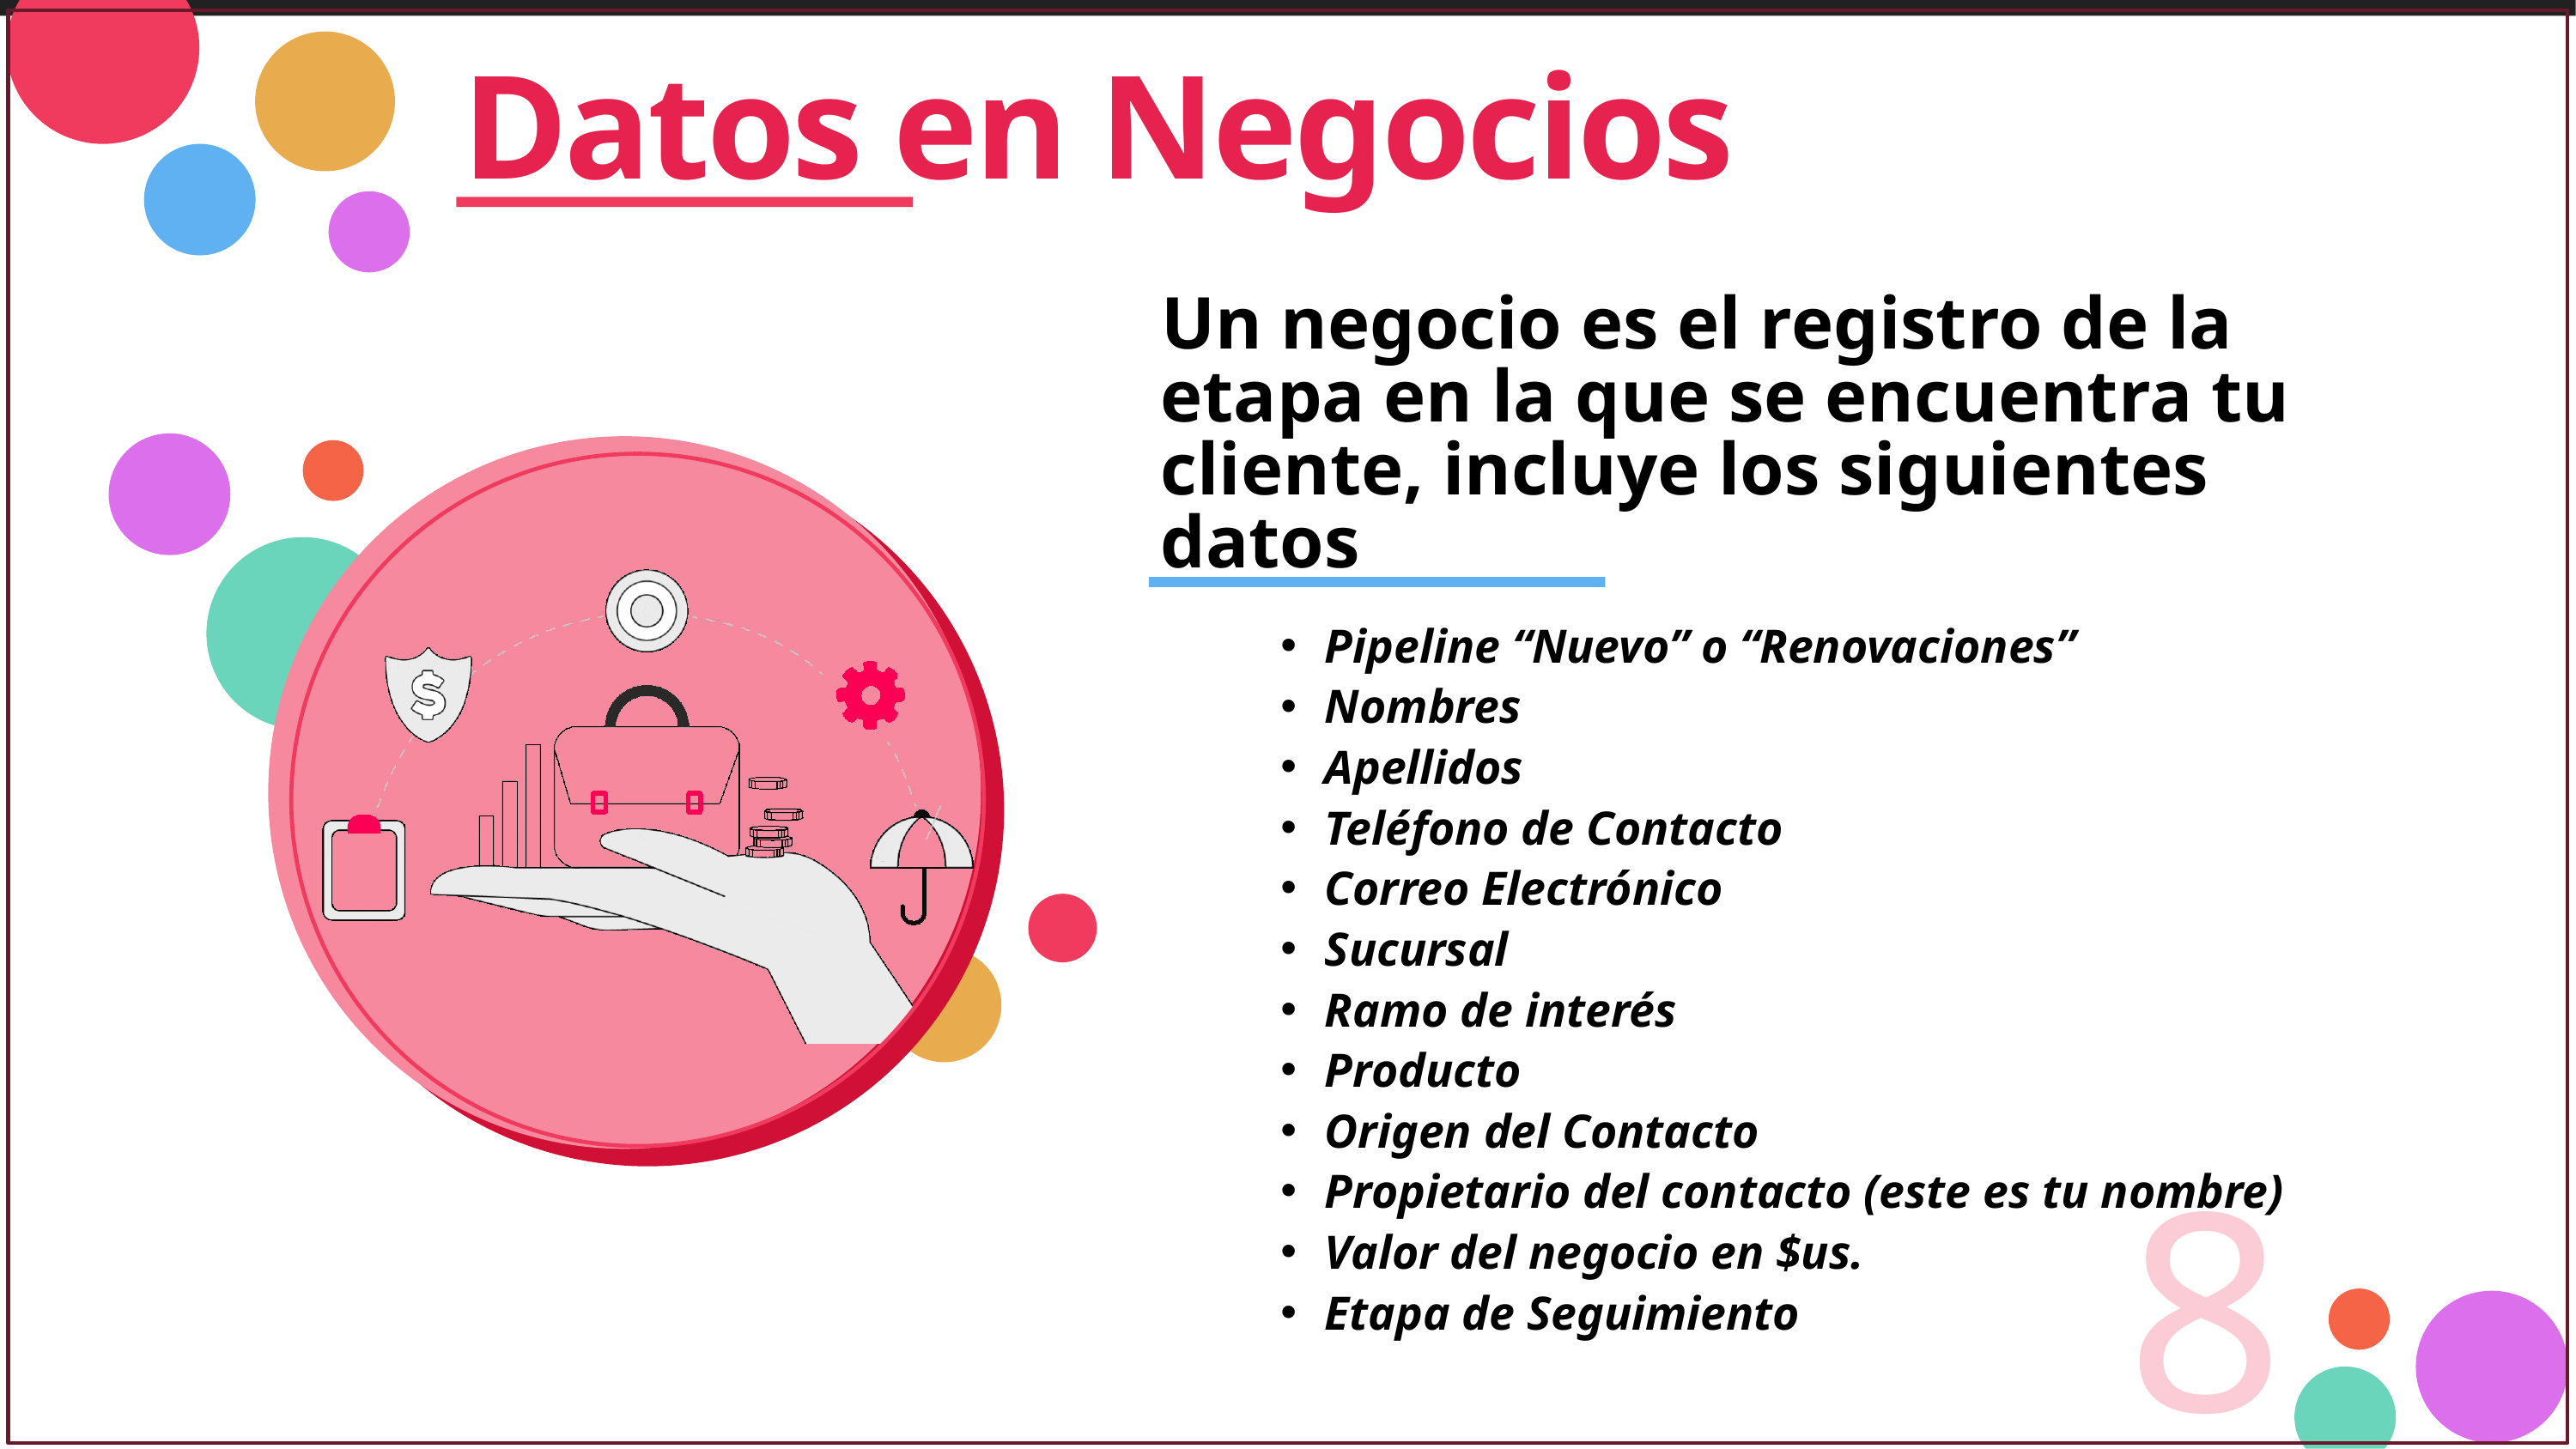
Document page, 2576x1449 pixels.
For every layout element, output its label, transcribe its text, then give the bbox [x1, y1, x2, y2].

list Un negocio es el registro de la etapa en la que se encuentra tu cliente, incluye los siguientes datos [1128, 283, 2369, 518]
title Datos en Negocios [449, 77, 2576, 193]
list Pipeline “Nuevo” o “Renovaciones” Nombres Apellidos Teléfono de Contacto Correo Electrónico Sucursal Ramo de interés Producto Origen del Contacto Propietario del contacto (este es tu nombre) Valor del negocio en $us. Etapa de Seguimiento [1267, 604, 2318, 1395]
picture [290, 453, 984, 1147]
slide_number 8 [1679, 1395, 2298, 1449]
